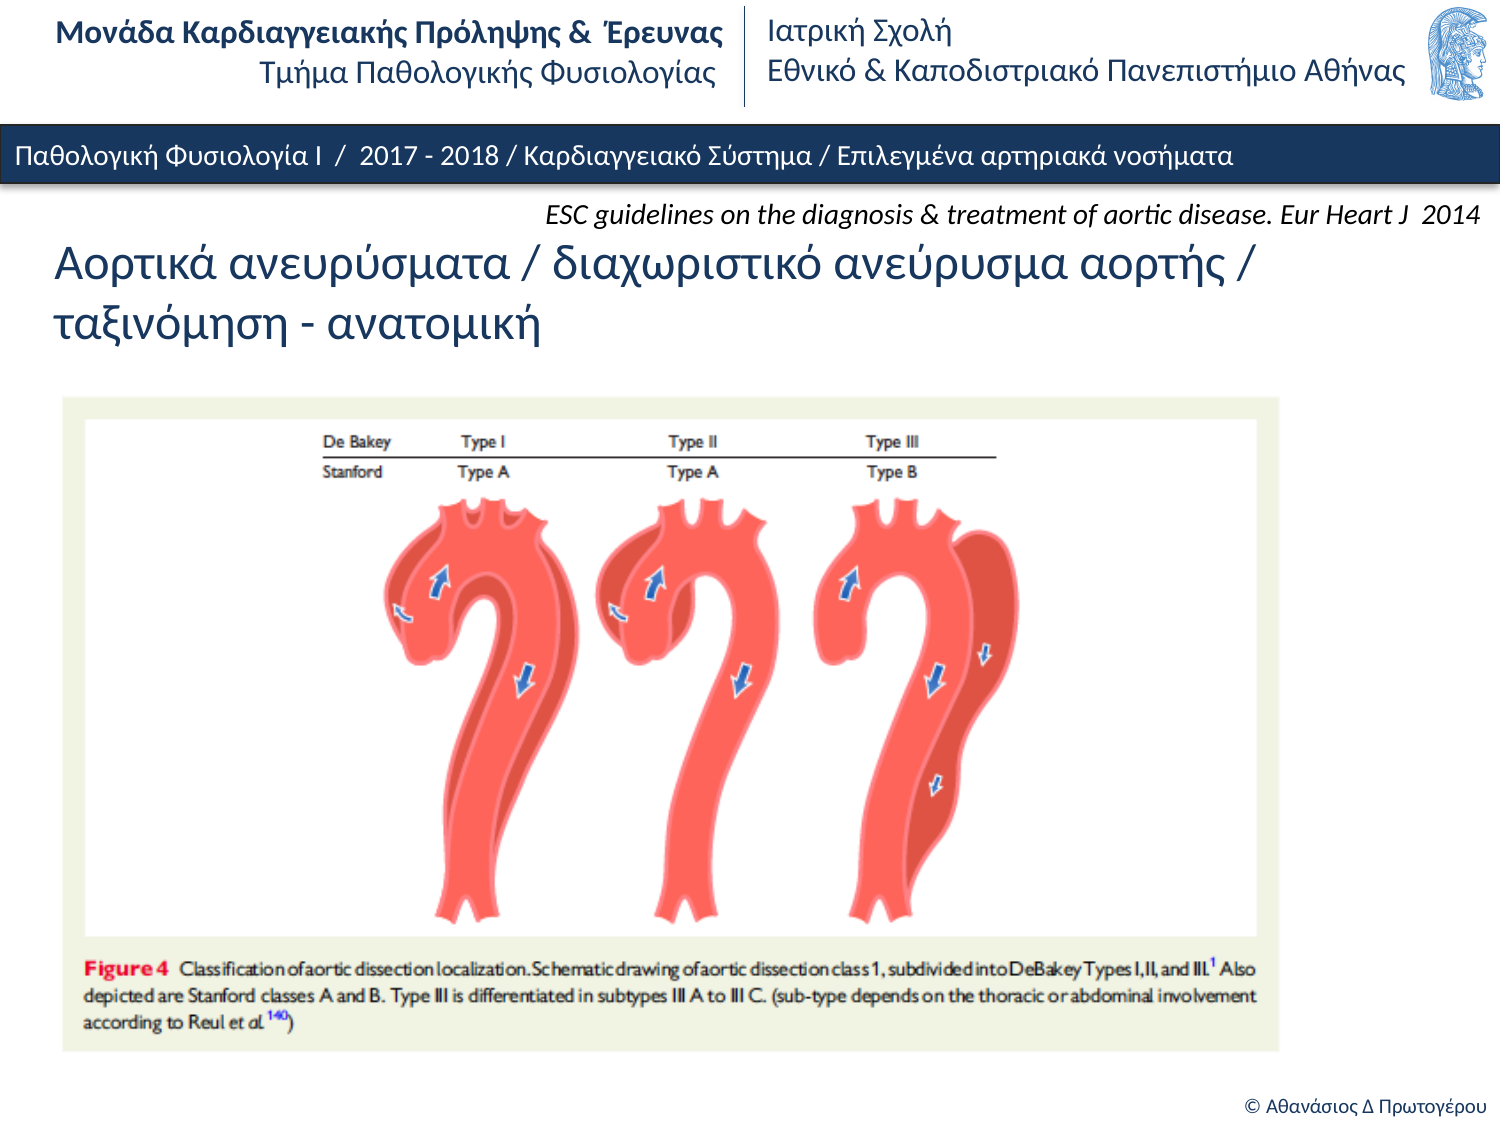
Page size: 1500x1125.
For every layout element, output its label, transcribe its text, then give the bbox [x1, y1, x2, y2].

text_box Παθολογική Φυσιολογία Ι / 2017 - 2018 / Καρδιαγγειακό Σύστημα / Επιλεγμένα αρτηριακά νοσήματα [0, 124, 1500, 184]
text_box Ιατρική Σχολή Εθνικό & Καποδιστριακό Πανεπιστήμιο Αθήνας [752, 0, 1422, 96]
text_box Αορτικά ανευρύσματα / διαχωριστικό ανεύρυσμα αορτής / ταξινόμηση - ανατομική [39, 222, 1429, 358]
text_box ESC guidelines on the diagnosis & treatment of aortic disease. Eur Heart J 2014 [530, 192, 1500, 238]
picture [1428, 7, 1487, 101]
text_box © Αθανάσιος Δ Πρωτογέρου [1229, 1085, 1500, 1125]
text_box Μονάδα Καρδιαγγειακής Πρόληψης & Έρευνας Τμήμα Παθολογικής Φυσιολογίας [38, 3, 739, 98]
picture [45, 386, 1298, 1062]
